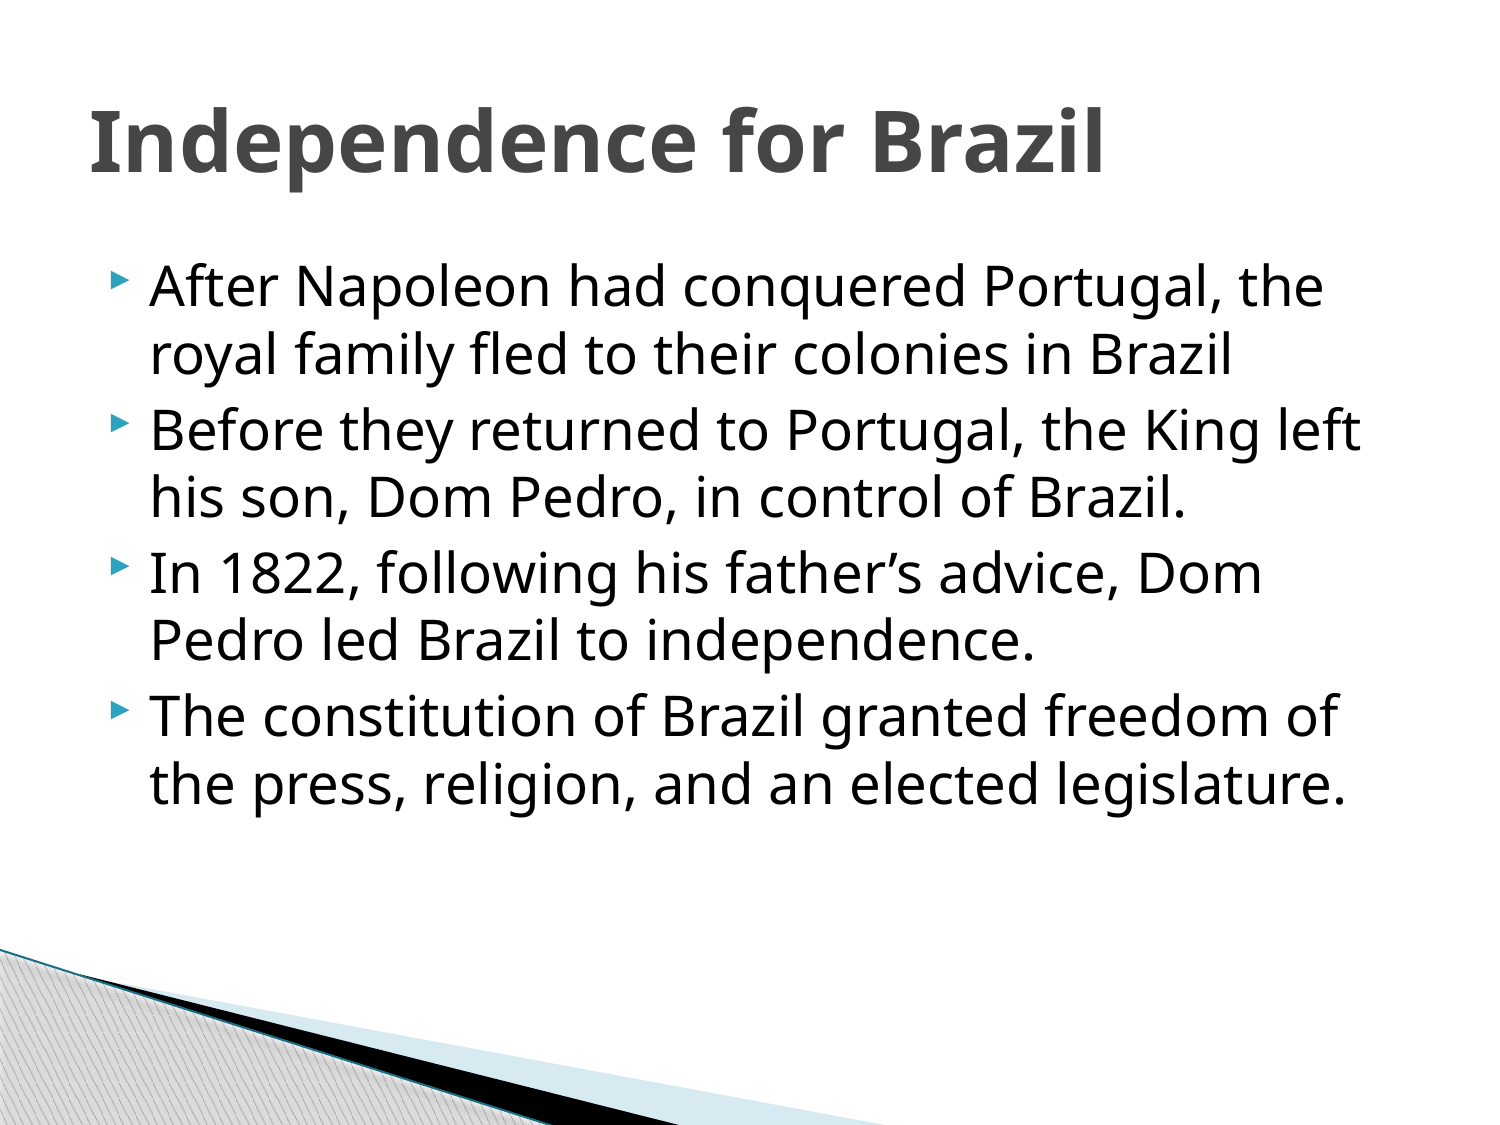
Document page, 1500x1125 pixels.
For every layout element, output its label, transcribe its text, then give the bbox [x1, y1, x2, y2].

title Independence for Brazil [75, 45, 1425, 233]
list After Napoleon had conquered Portugal, the royal family fled to their colonies in Brazil Before they returned to Portugal, the King left his son, Dom Pedro, in control of Brazil. In 1822, following his father’s advice, Dom Pedro led Brazil to independence. The constitution of Brazil granted freedom of the press, religion, and an elected legislature. [75, 243, 1425, 986]
